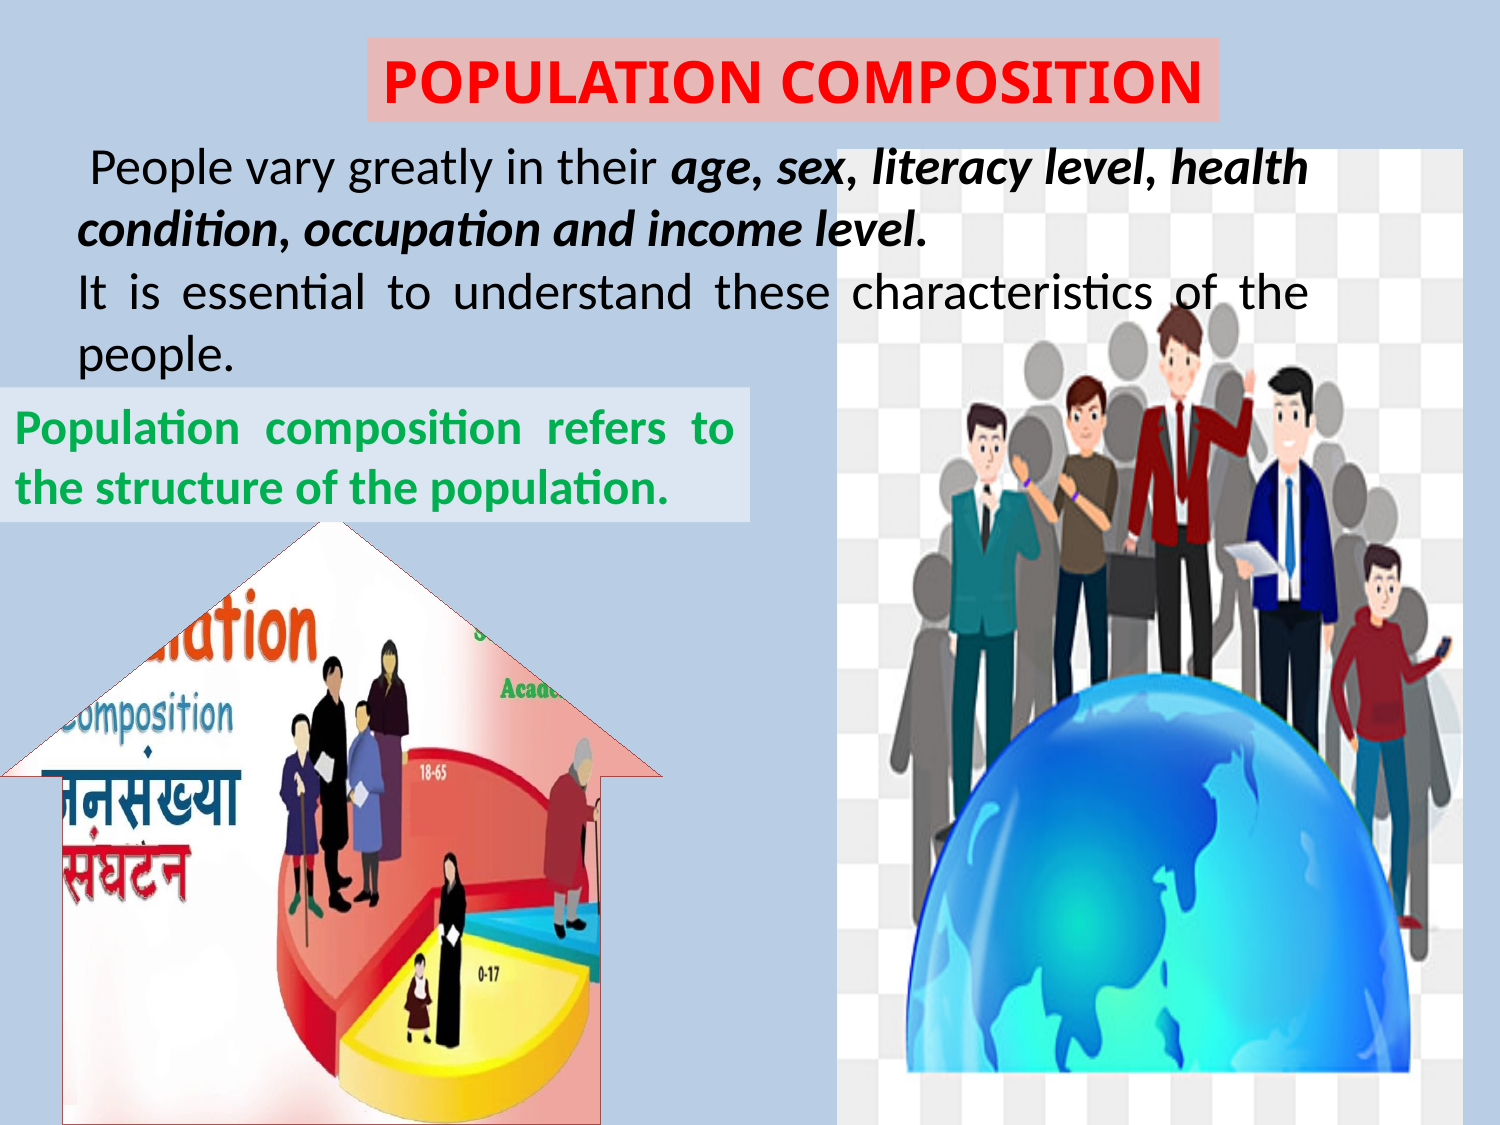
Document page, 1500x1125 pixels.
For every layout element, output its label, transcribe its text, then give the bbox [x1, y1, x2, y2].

text_box POPULATION COMPOSITION [367, 37, 1220, 123]
picture [837, 149, 1463, 1125]
picture [0, 512, 663, 1125]
text_box Population composition refers to the structure of the population. [0, 387, 750, 523]
text_box People vary greatly in their age, sex, literacy level, health condition, occupation and income level. It is essential to understand these characteristics of the people. [62, 124, 1325, 390]
